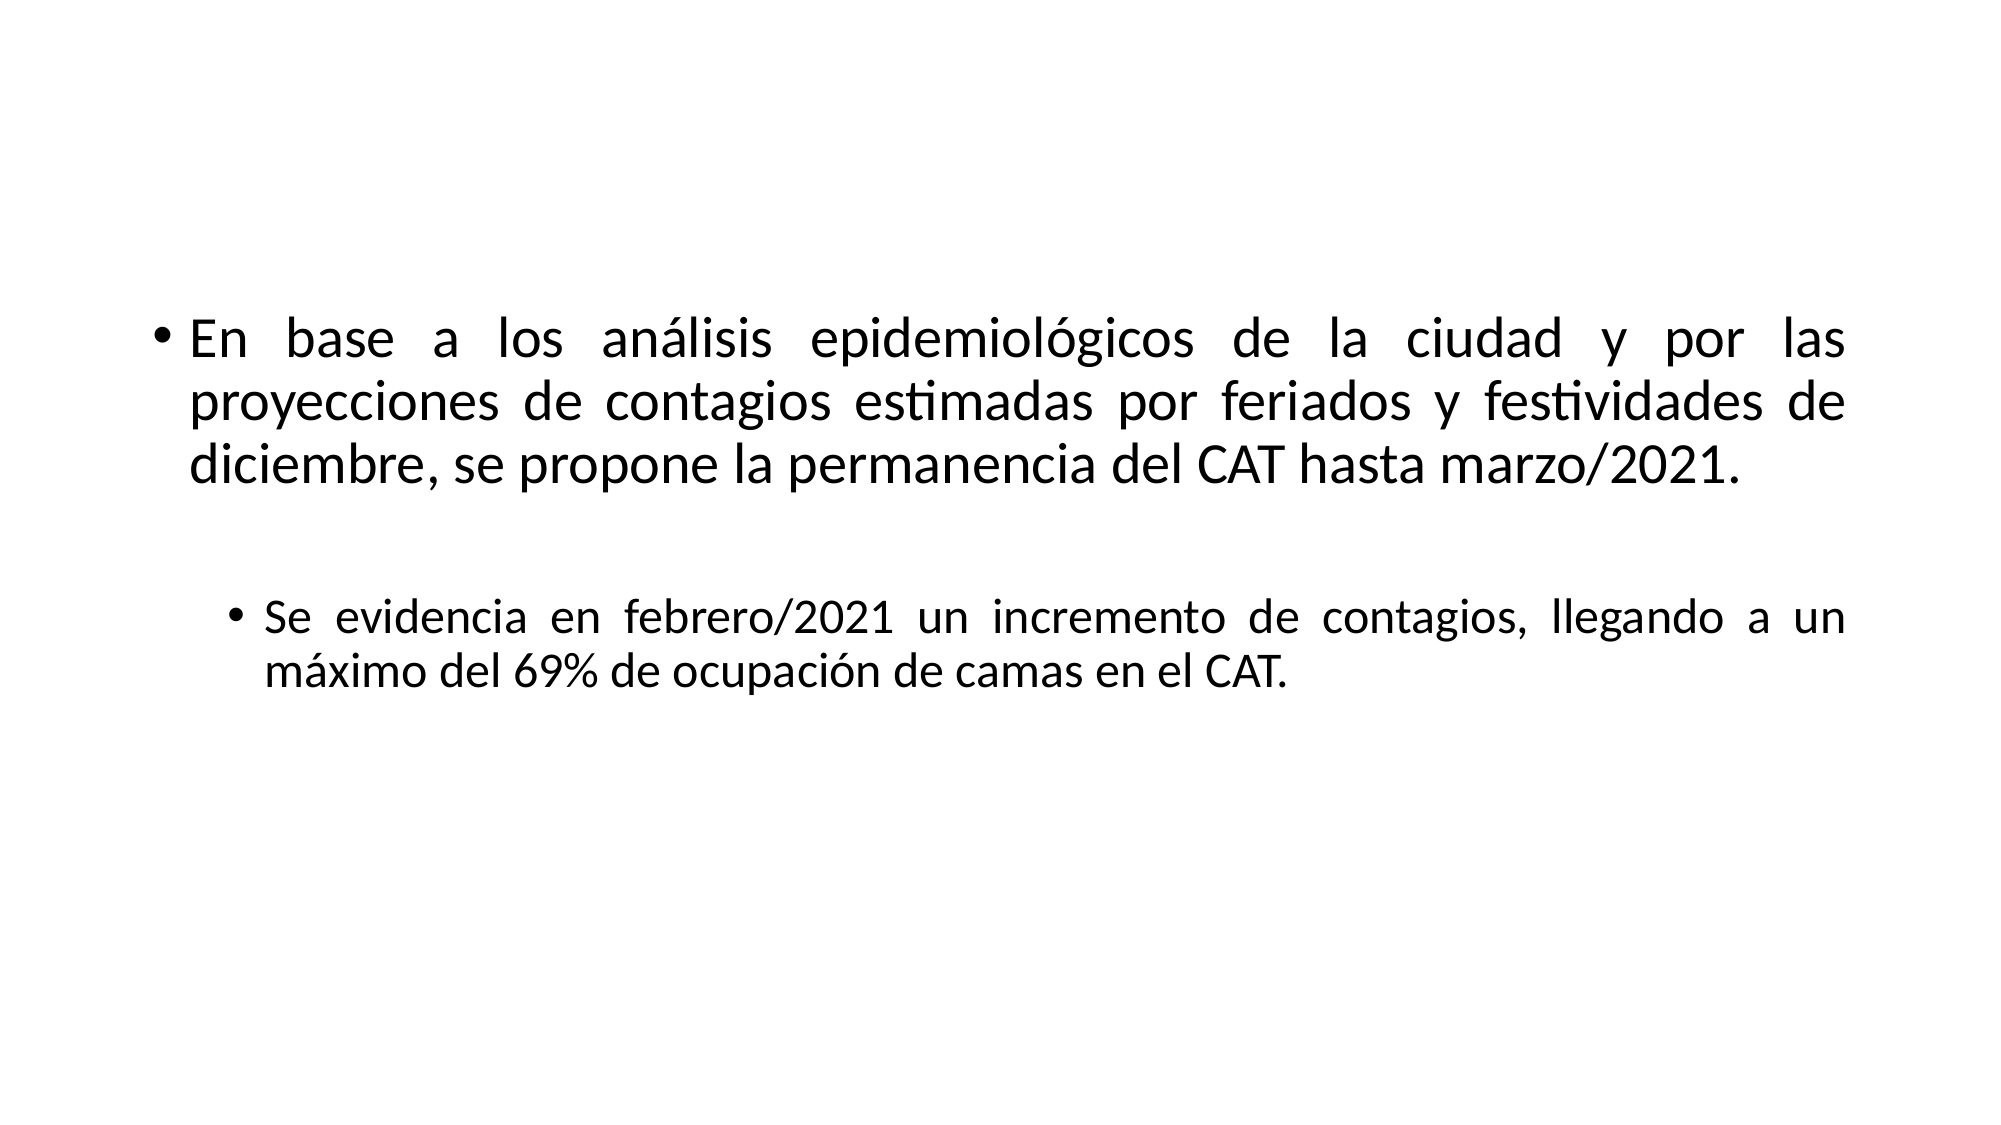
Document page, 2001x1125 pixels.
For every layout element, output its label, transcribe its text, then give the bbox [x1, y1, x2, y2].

list En base a los análisis epidemiológicos de la ciudad y por las proyecciones de contagios estimadas por feriados y festividades de diciembre, se propone la permanencia del CAT hasta marzo/2021. Se evidencia en febrero/2021 un incremento de contagios, llegando a un máximo del 69% de ocupación de camas en el CAT. [137, 299, 1863, 1014]
